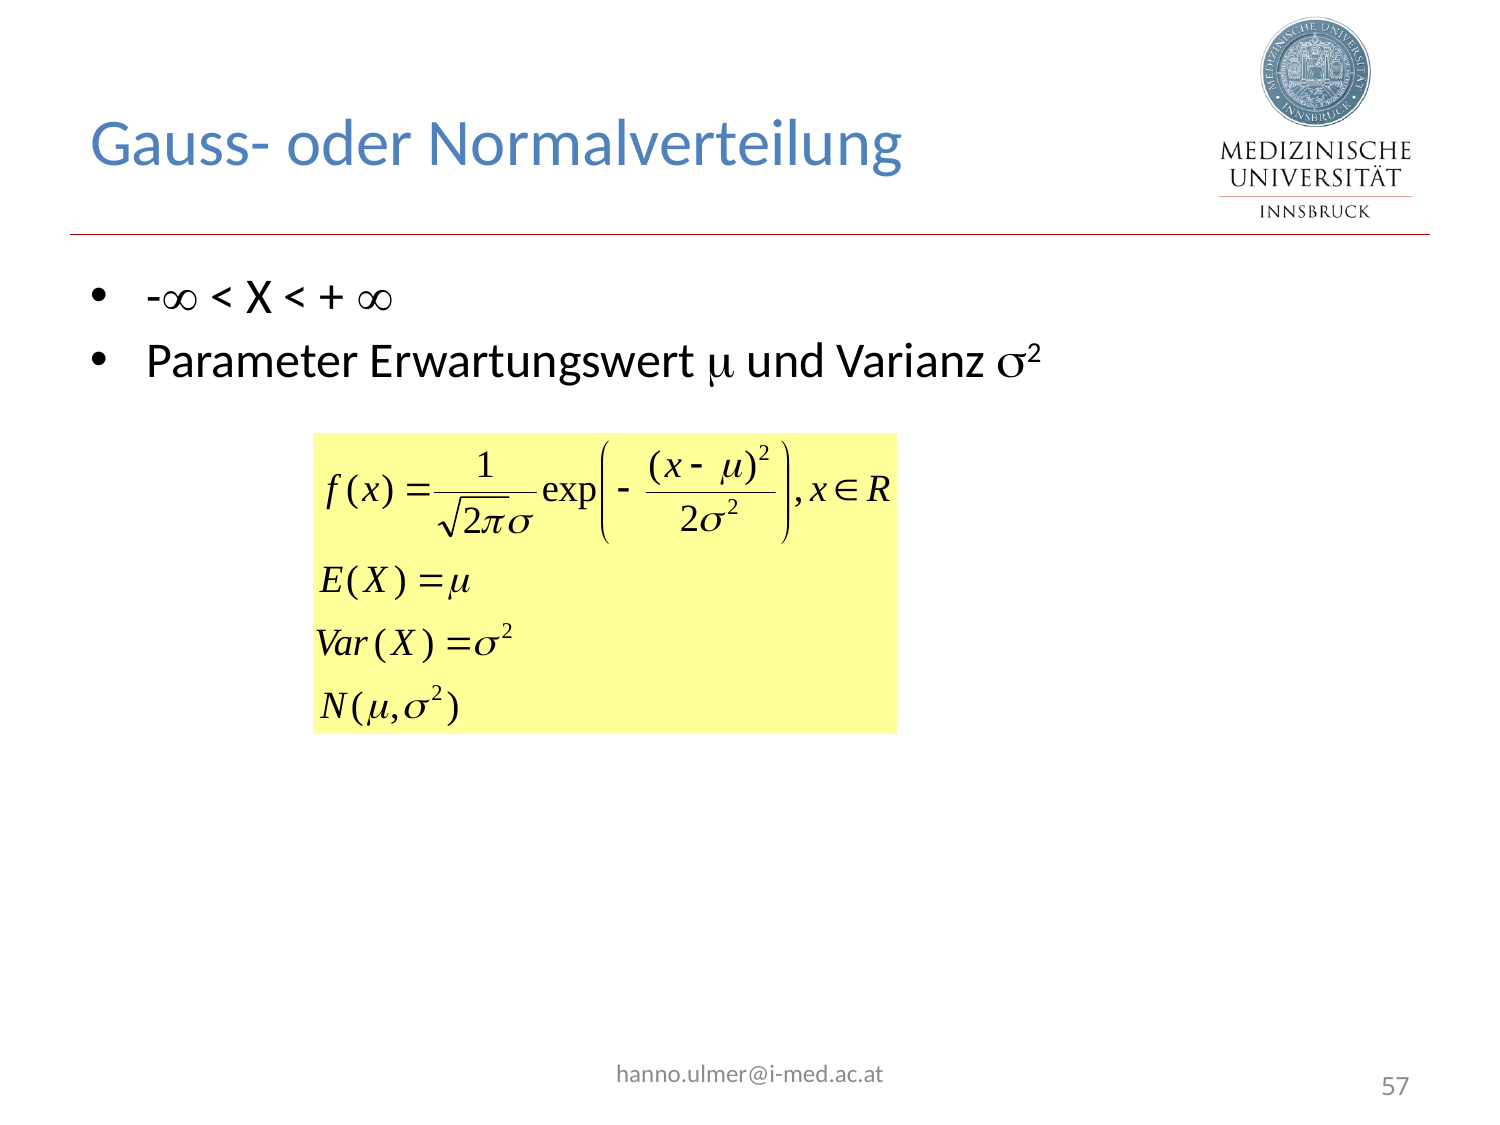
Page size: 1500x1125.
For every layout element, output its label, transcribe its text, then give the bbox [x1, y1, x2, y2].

slide_number 57 [1074, 1042, 1425, 1103]
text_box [312, 432, 898, 735]
list - < X < +  Parameter Erwartungswert  und Varianz 2 [74, 262, 1426, 1006]
picture [1205, 7, 1425, 227]
footer hanno.ulmer@i-med.ac.at [512, 1042, 988, 1103]
title Gauss- oder Normalverteilung [74, 44, 1164, 233]
